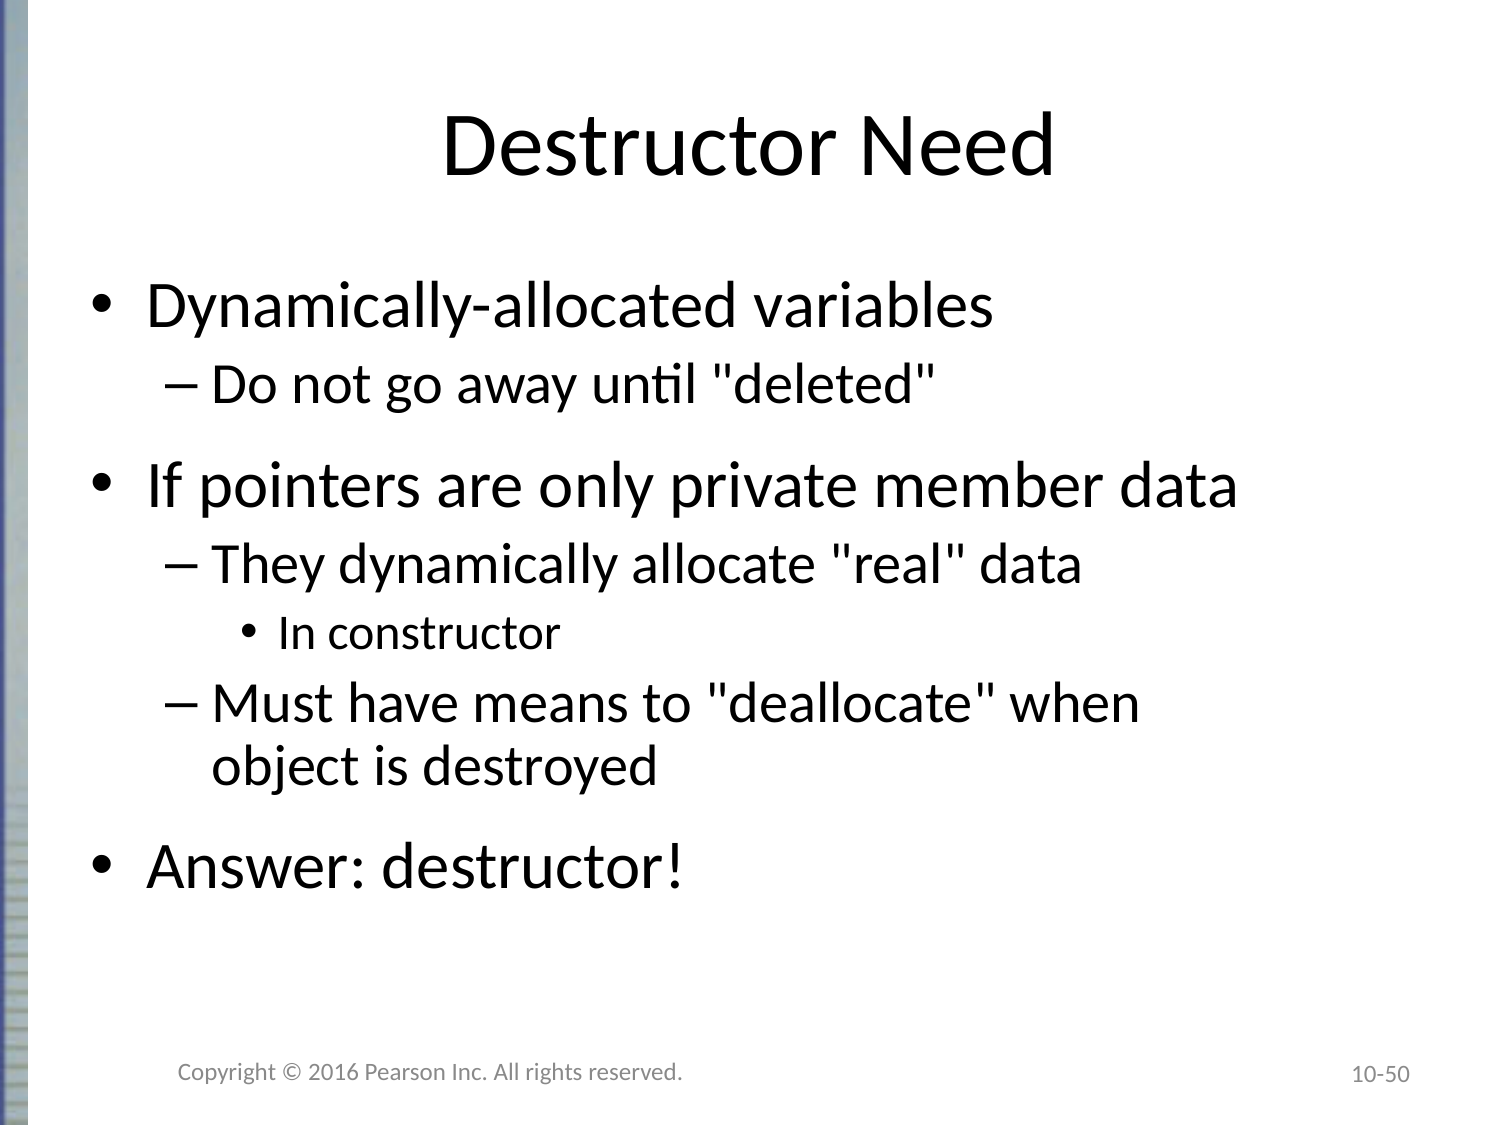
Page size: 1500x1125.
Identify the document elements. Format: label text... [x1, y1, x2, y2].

slide_number 10-50 [1074, 1042, 1425, 1103]
footer Copyright © 2016 Pearson Inc. All rights reserved. [75, 1040, 788, 1100]
picture [0, 0, 28, 1125]
list Dynamically-allocated variables Do not go away until "deleted" If pointers are only private member data They dynamically allocate "real" data In constructor Must have means to "deallocate" when object is destroyed Answer: destructor! [75, 262, 1425, 1005]
title Destructor Need [75, 45, 1425, 233]
